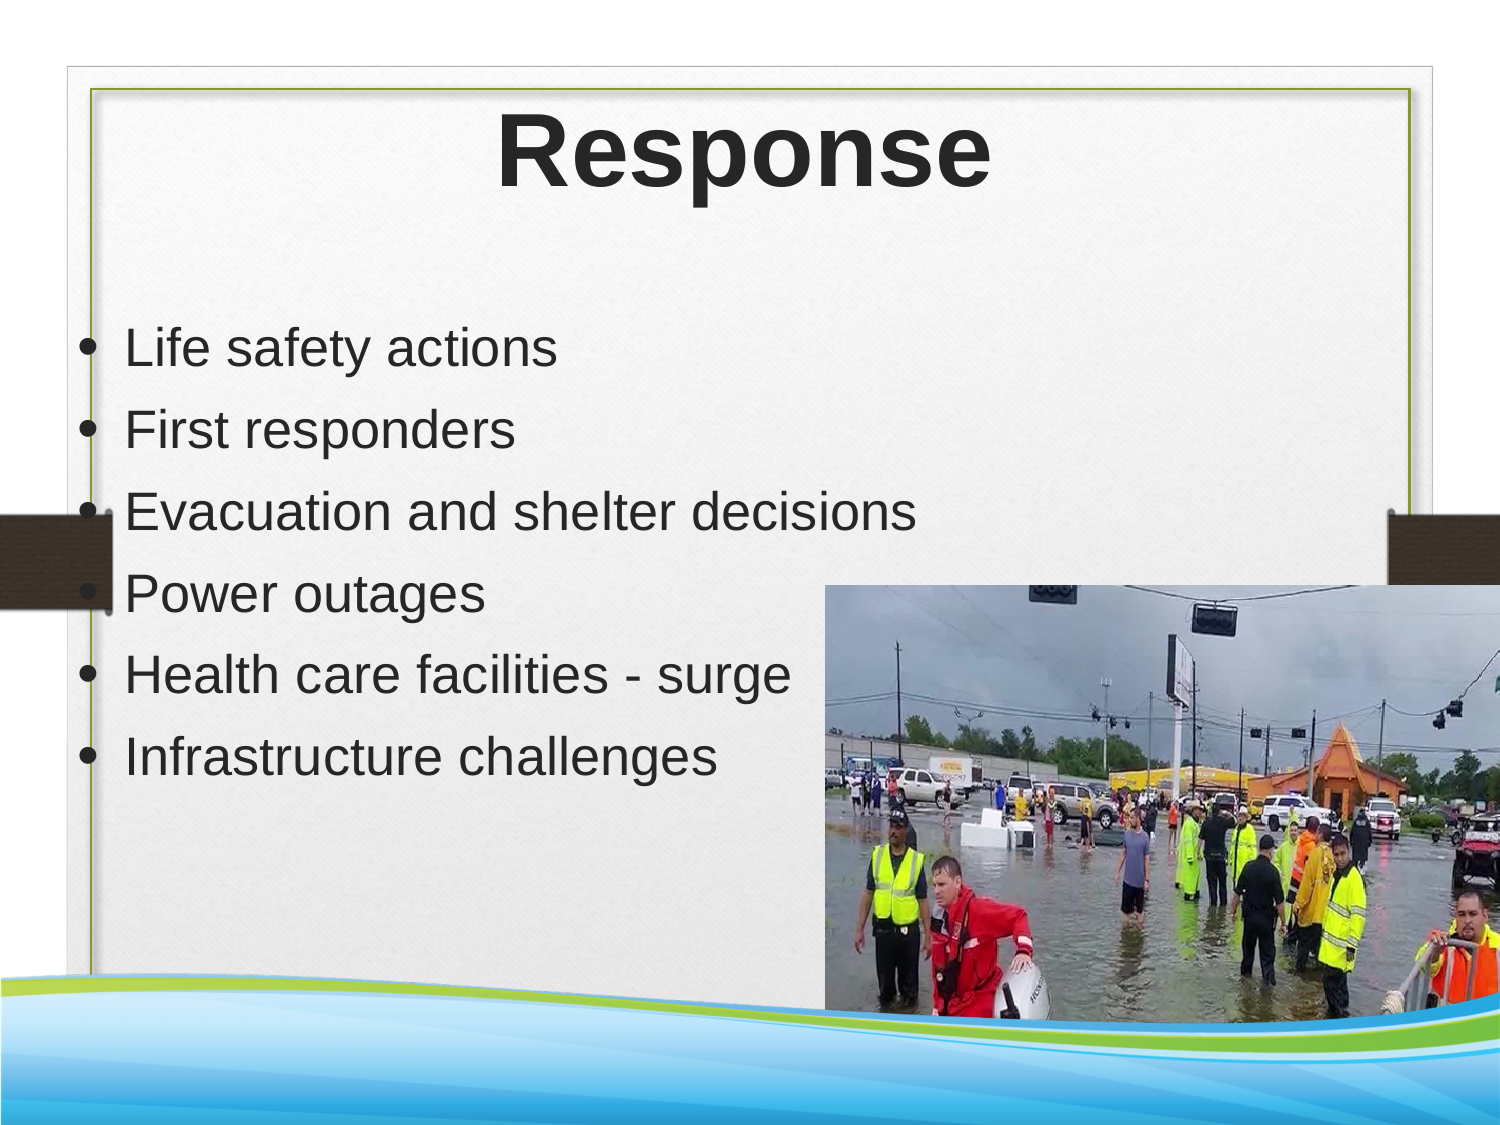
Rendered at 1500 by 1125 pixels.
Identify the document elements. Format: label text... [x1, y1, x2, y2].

list Life safety actions First responders Evacuation and shelter decisions Power outages Health care facilities - surge Infrastructure challenges [62, 312, 975, 878]
picture [0, 0, 1500, 1125]
title Response [187, 37, 1303, 252]
